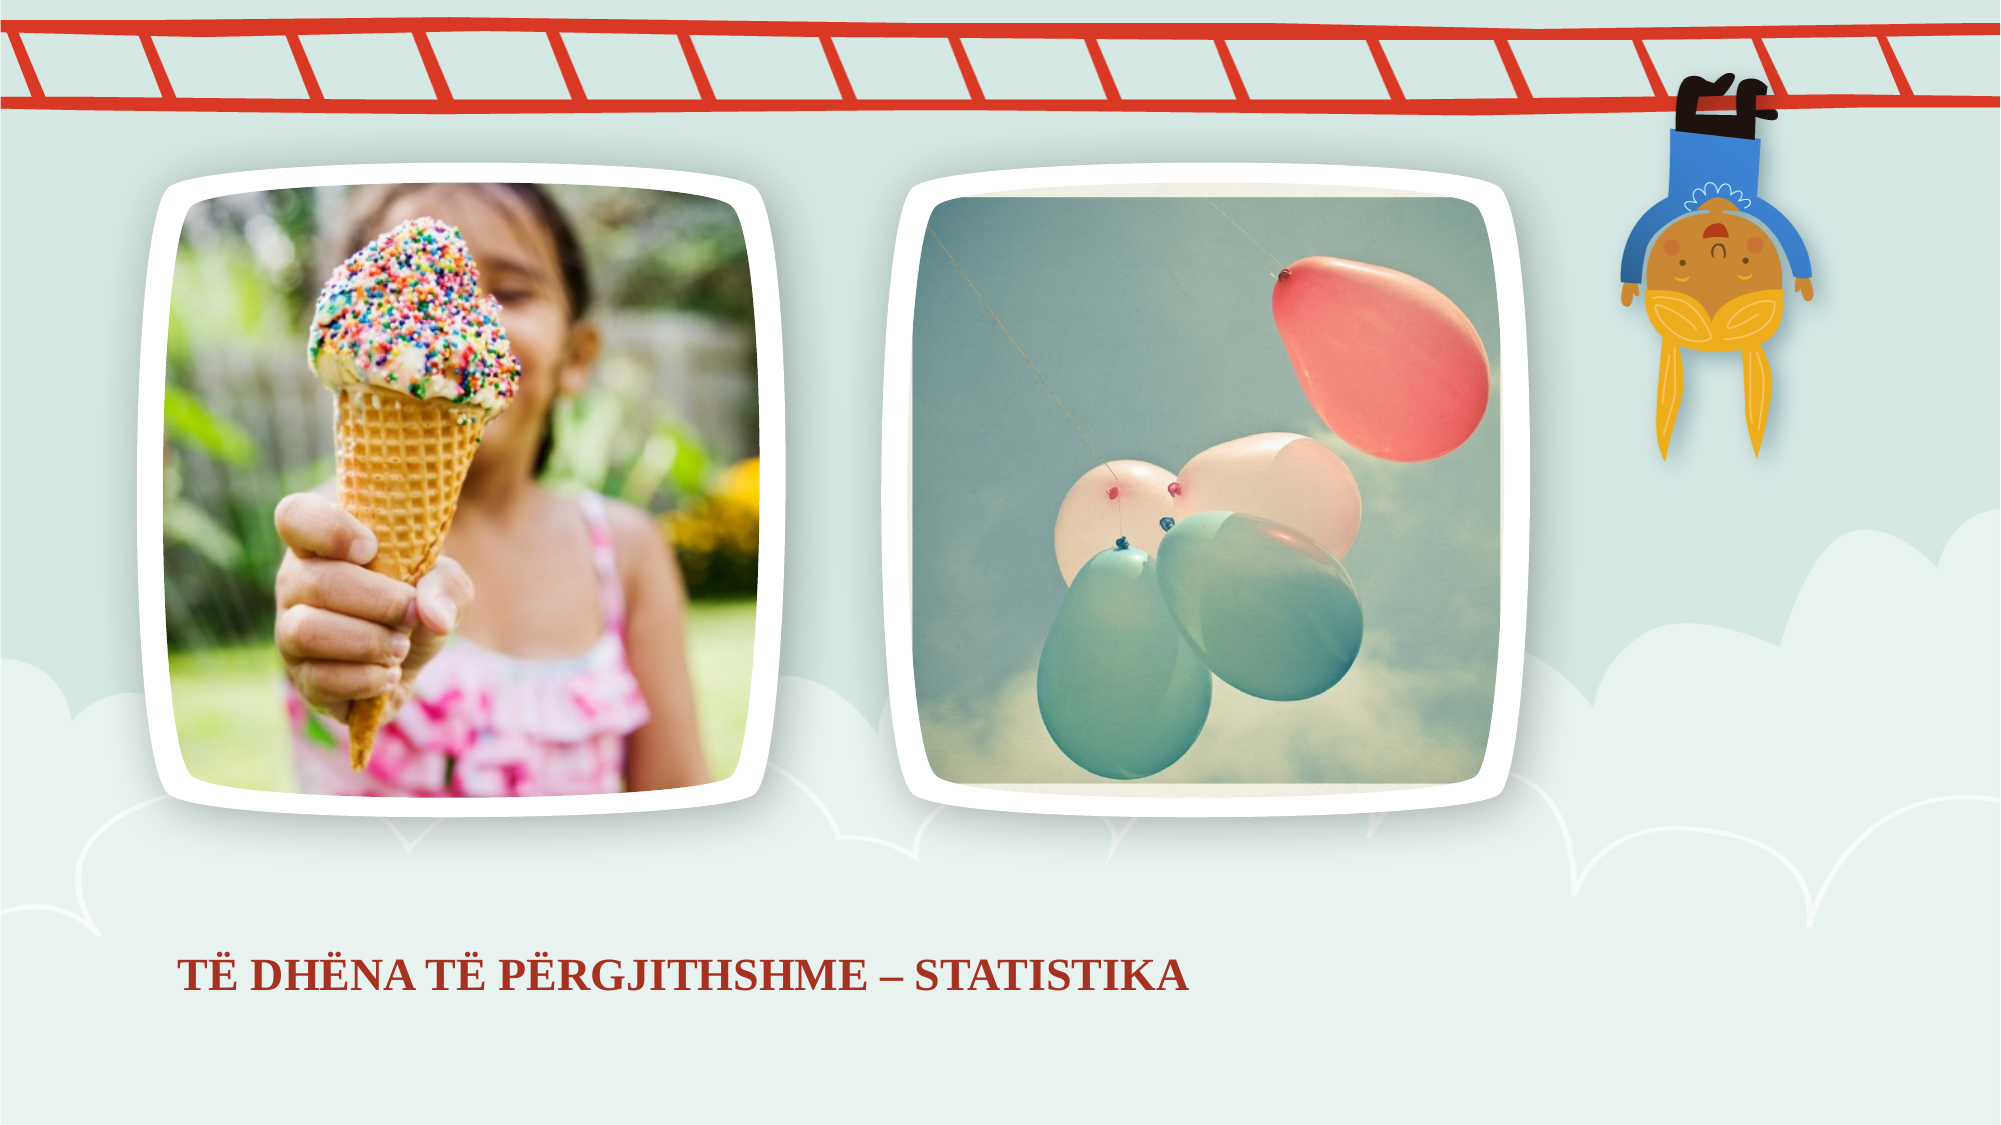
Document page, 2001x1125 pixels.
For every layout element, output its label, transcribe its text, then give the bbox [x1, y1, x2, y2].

title TË DHËNA TË PËRGJITHSHME – STATISTIKA [162, 942, 1813, 1058]
picture [0, 0, 2001, 1125]
